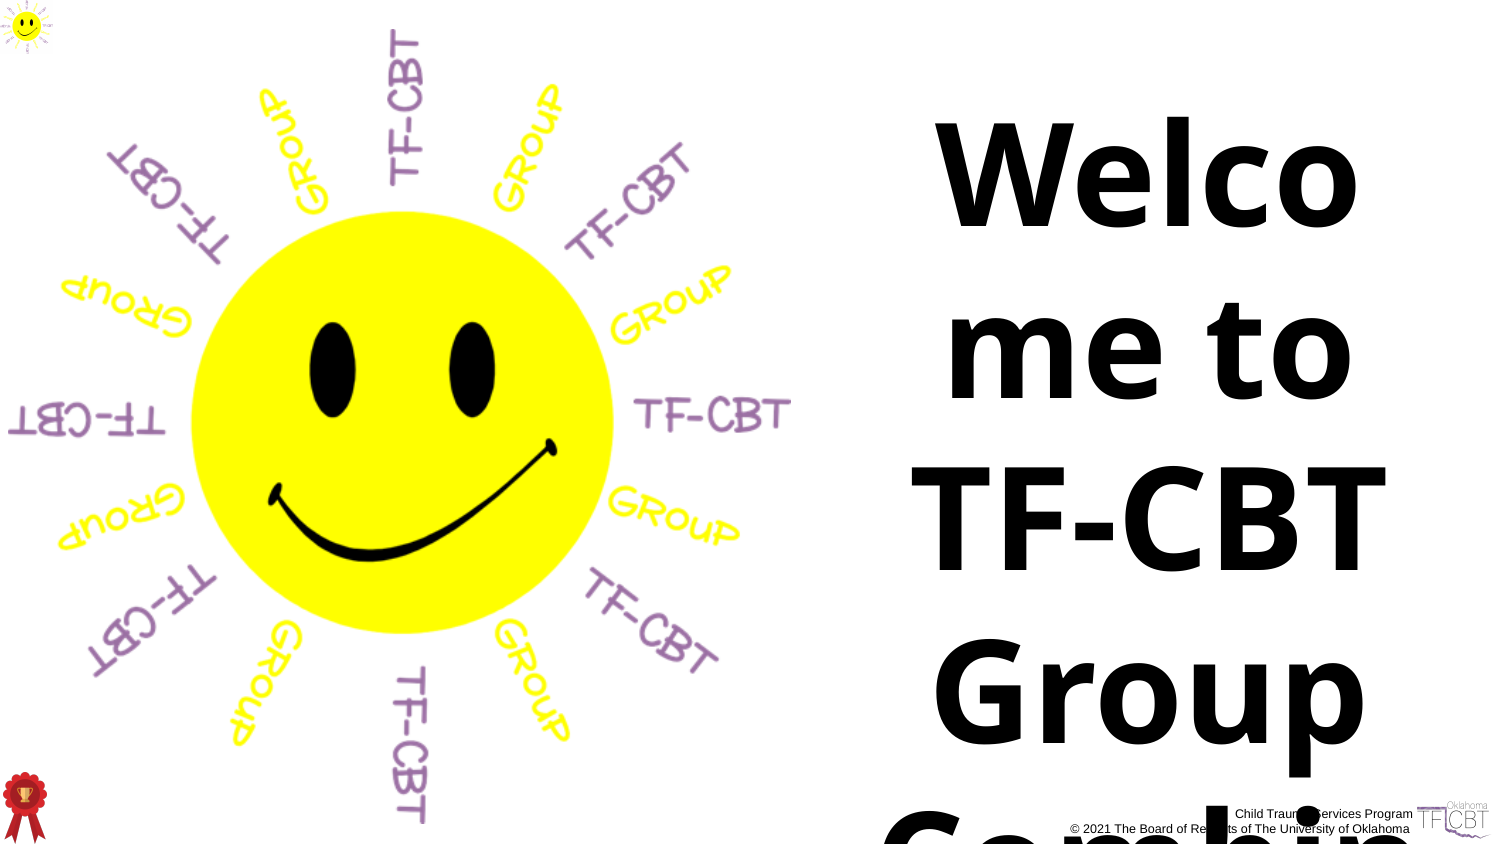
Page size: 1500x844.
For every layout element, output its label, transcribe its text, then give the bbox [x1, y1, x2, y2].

picture [0, 0, 791, 844]
text_box Welcome to TF-CBT Group Combined Time! [852, 67, 1446, 777]
text_box Child Trauma Services Program © 2021 The Board of Regents of The University of Oklahoma [894, 798, 1428, 843]
picture [1417, 800, 1493, 840]
